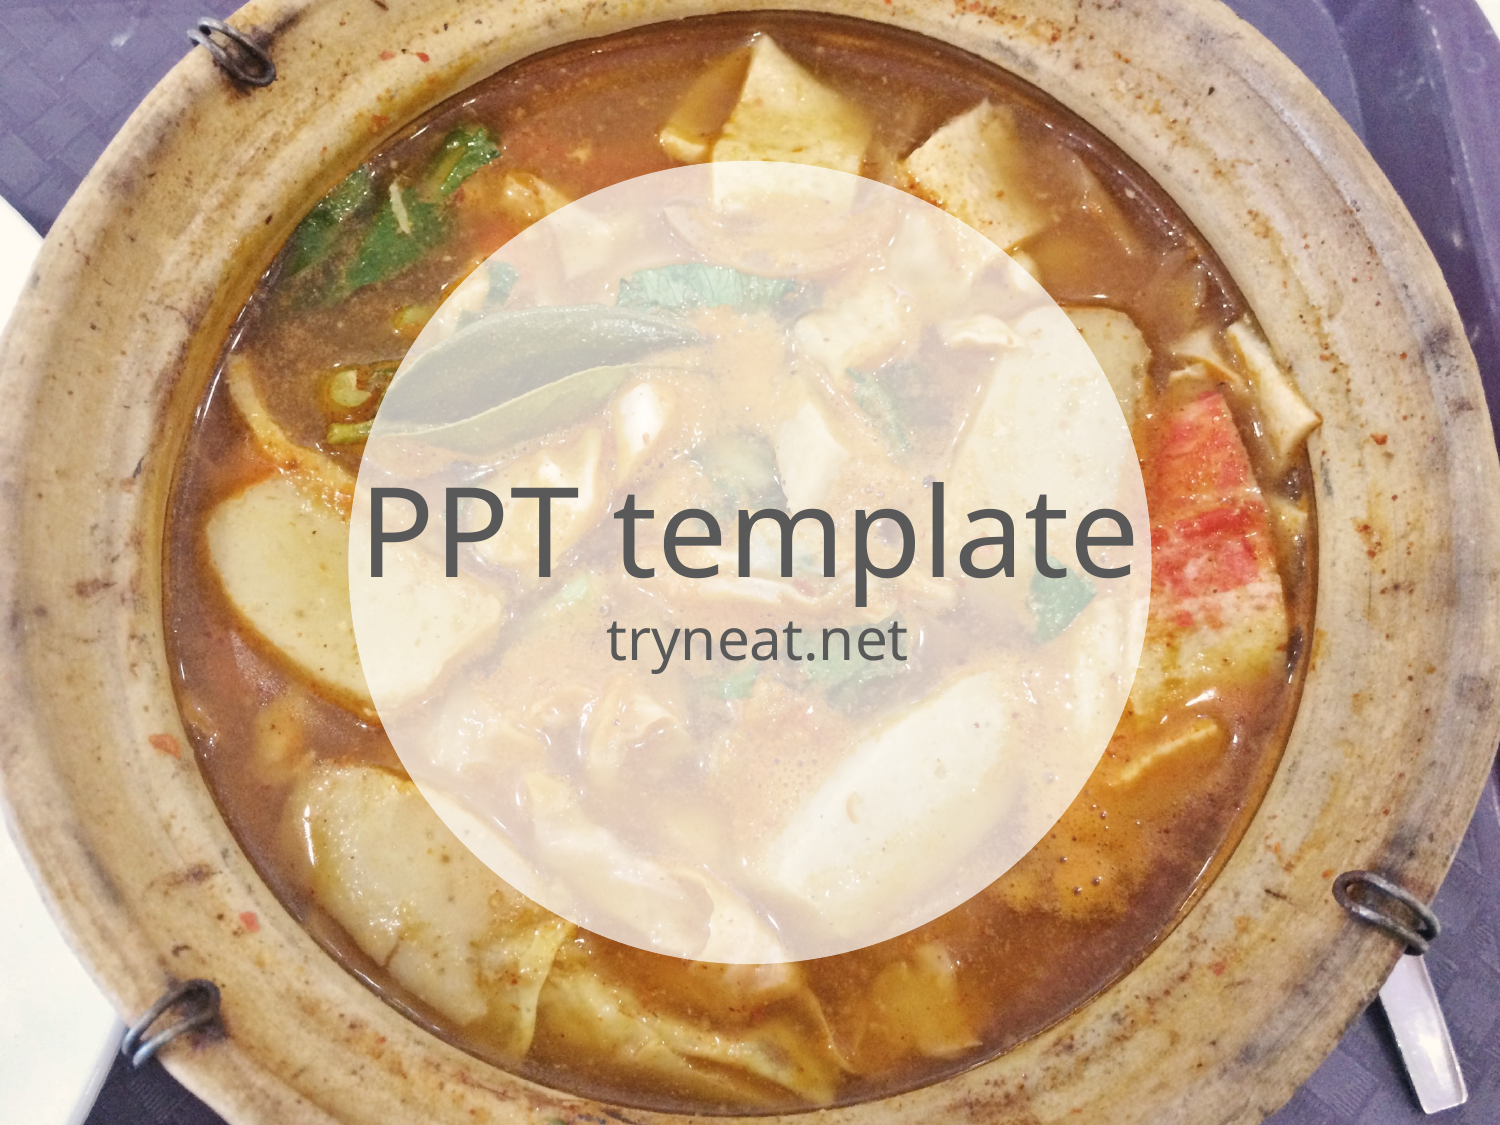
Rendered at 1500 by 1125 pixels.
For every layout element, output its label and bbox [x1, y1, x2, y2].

text_box [0, 0, 1500, 1125]
